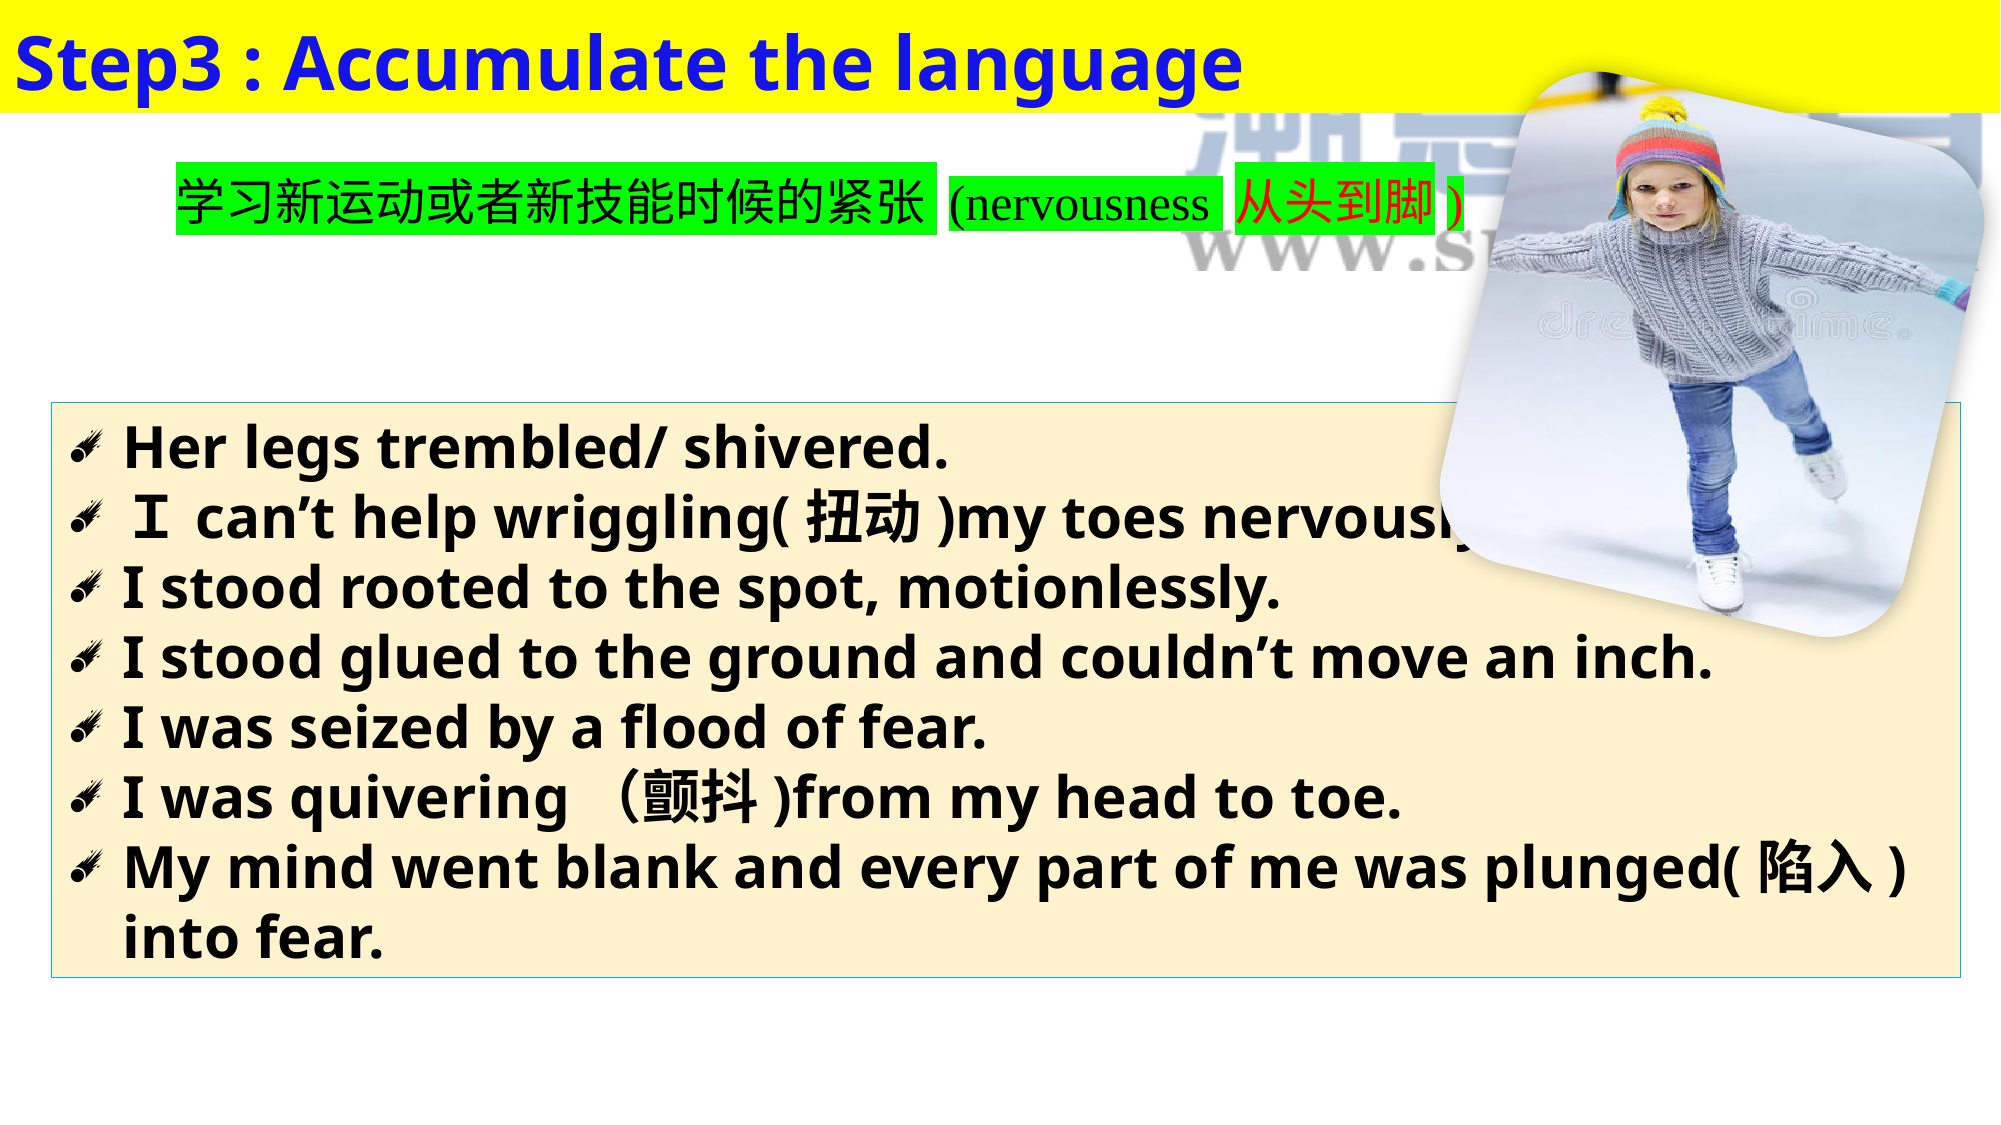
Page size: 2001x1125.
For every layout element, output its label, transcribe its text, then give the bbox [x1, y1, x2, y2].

picture [66, 564, 108, 606]
text_box Step3 : Accumulate the language [0, 0, 2000, 113]
picture [66, 704, 108, 746]
text_box 学习新运动或者新技能时候的紧张 (nervousness 从头到脚) [44, 162, 1474, 238]
picture [66, 634, 108, 676]
picture [66, 424, 108, 466]
picture [66, 774, 108, 816]
picture [1178, 71, 1985, 637]
text_box Her legs trembled/ shivered. Ｉcan’t help wriggling(扭动)my toes nervously. I stood rooted to the spot, motionlessly. I stood glued to the ground and couldn’t move an inch. I was seized by a flood of fear. I was quivering（颤抖)from my head to toe. My mind went blank and every part of me was plunged(陷入) into fear. [51, 402, 1961, 978]
picture [66, 844, 108, 886]
picture [66, 494, 108, 536]
picture [154, 579, 162, 586]
